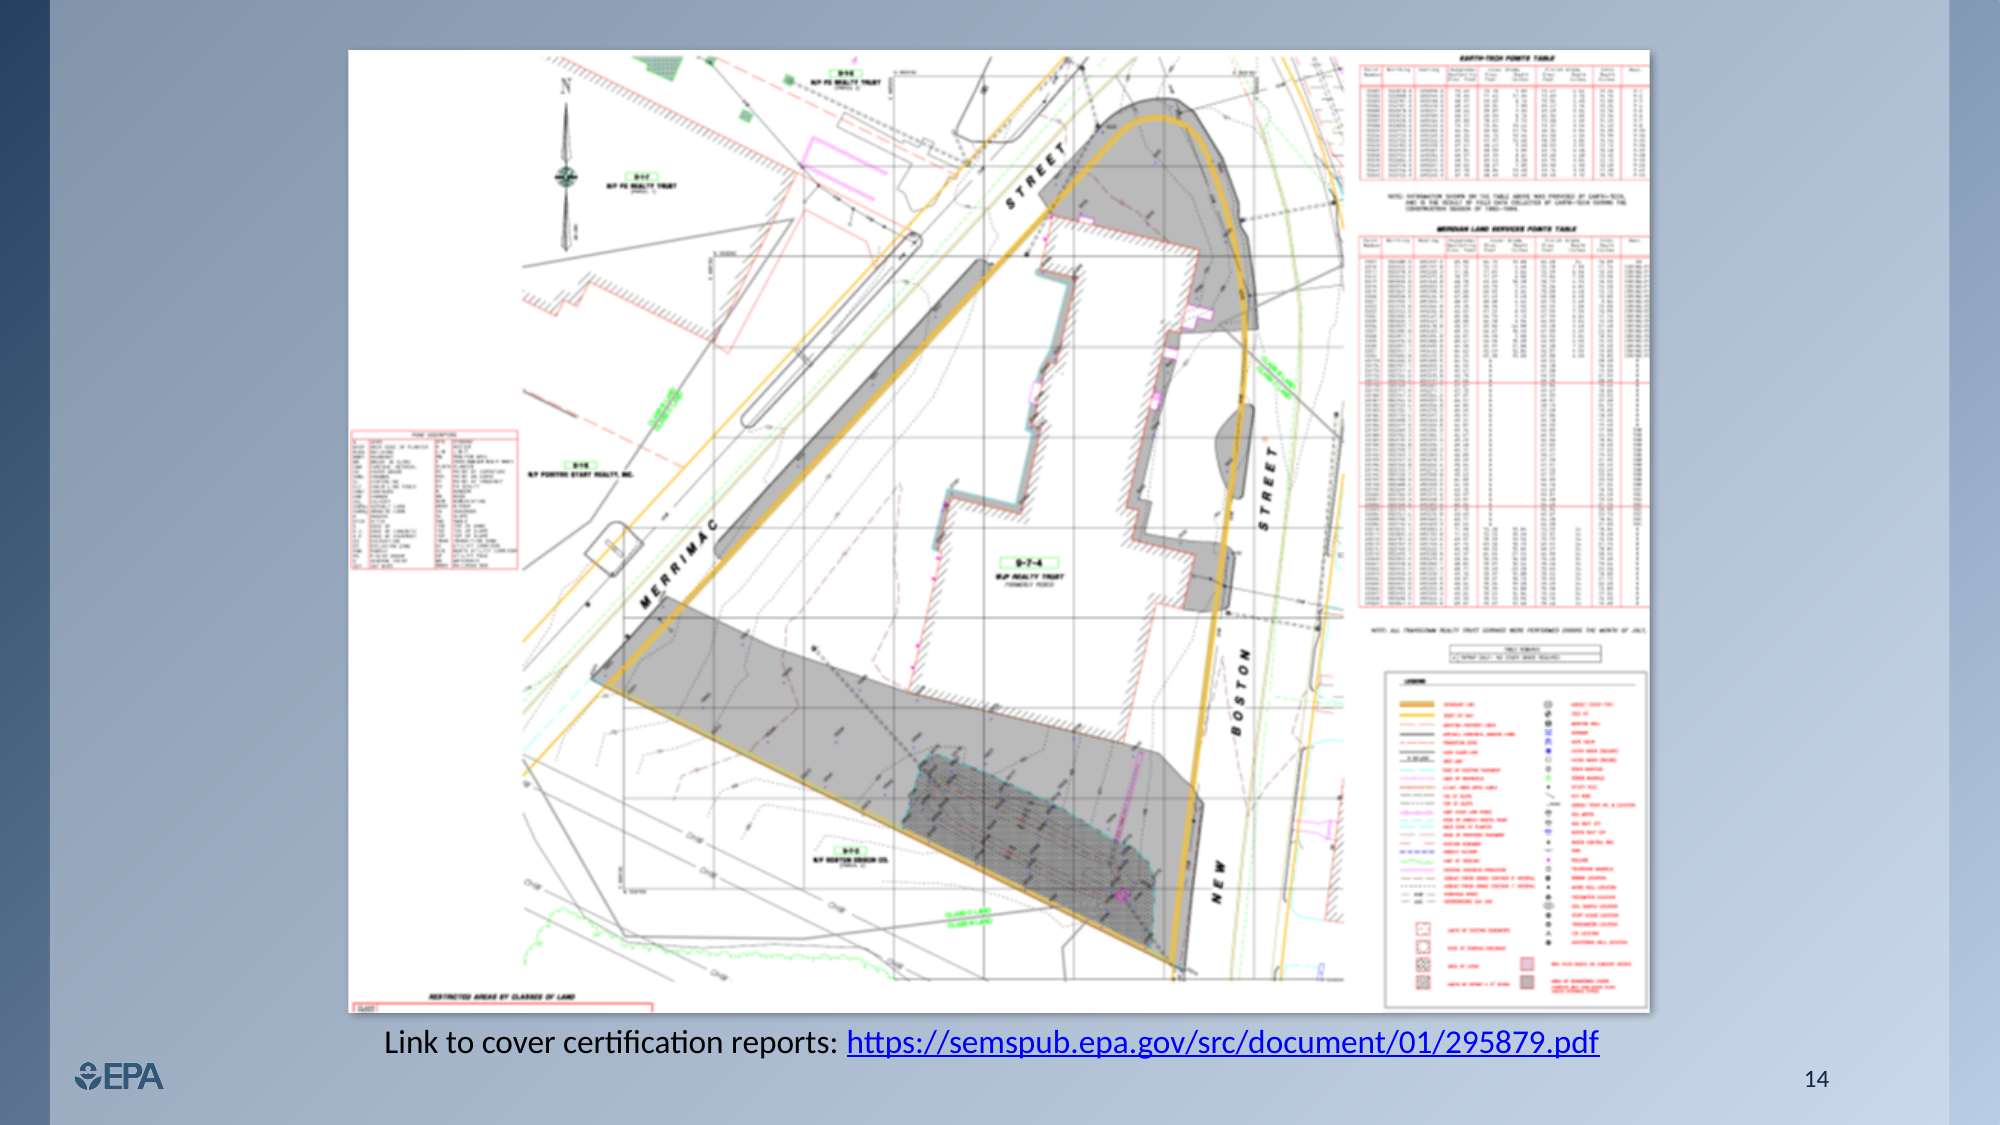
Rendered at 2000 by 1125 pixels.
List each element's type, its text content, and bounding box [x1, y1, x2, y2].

text_box Link to cover certification reports: https://semspub.epa.gov/src/document/01/295879.pdf [260, 1012, 1739, 1068]
slide_number 14 [1667, 1050, 1850, 1103]
picture [348, 49, 1650, 1013]
picture [74, 1062, 169, 1092]
